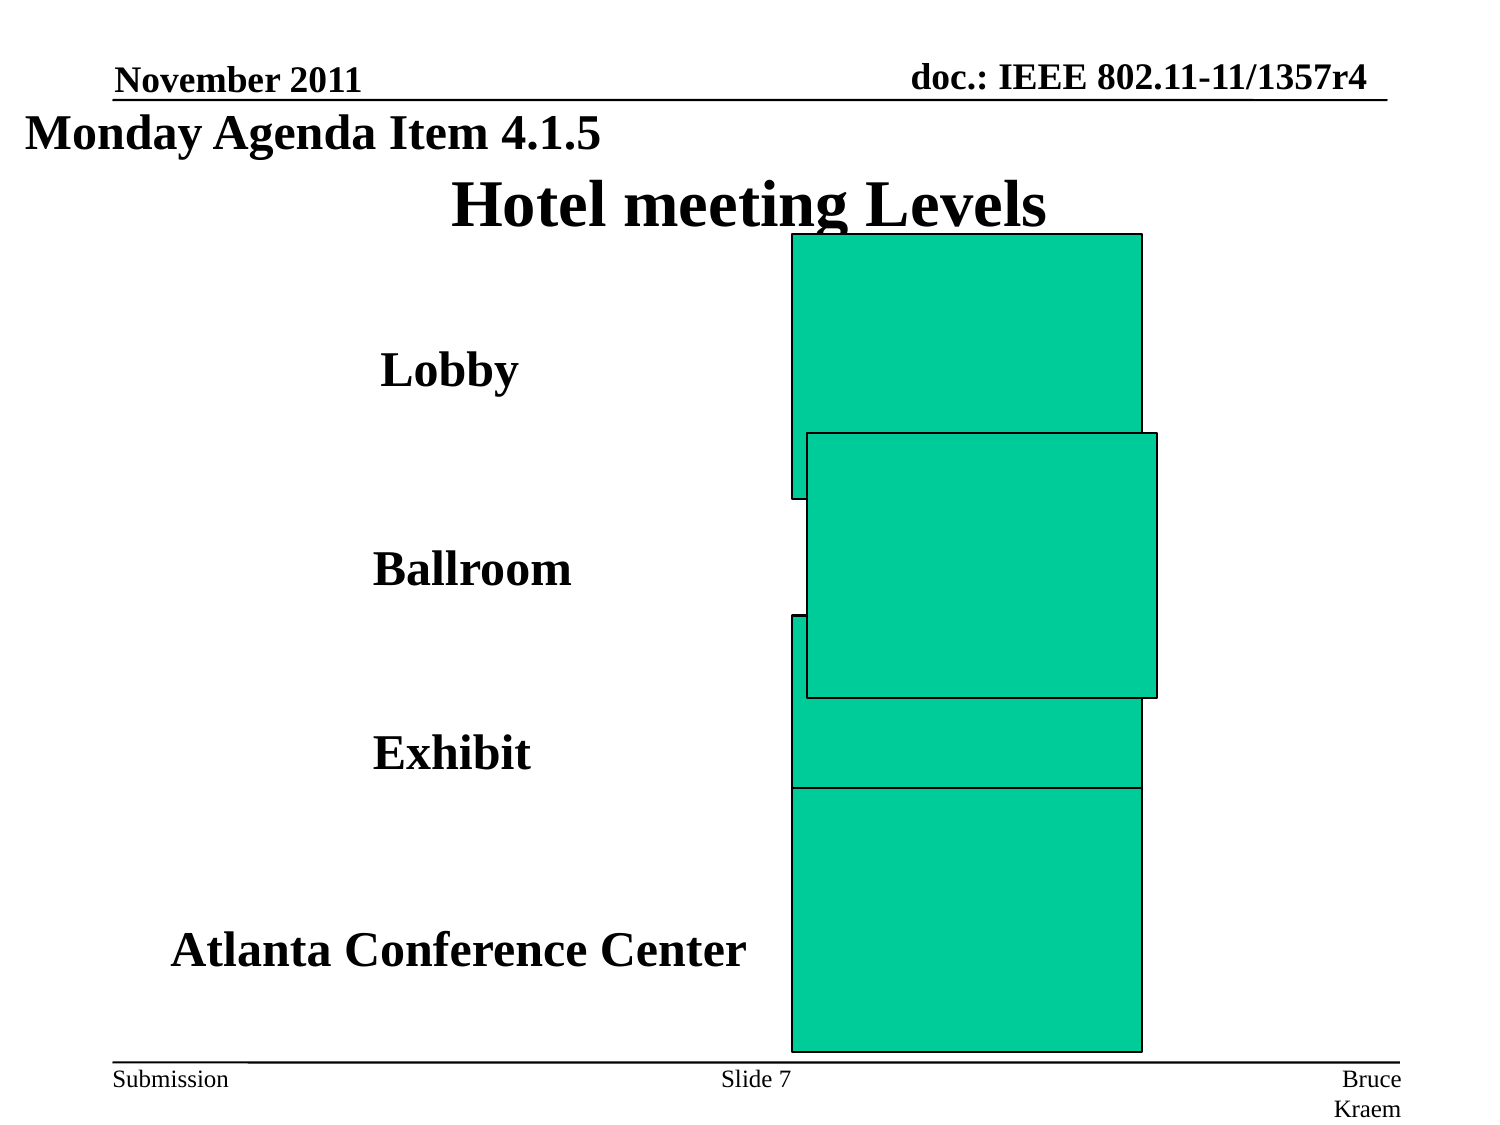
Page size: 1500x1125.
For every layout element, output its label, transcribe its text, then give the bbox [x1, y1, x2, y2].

title Hotel meeting Levels [112, 112, 1388, 288]
text_box [791, 234, 1142, 499]
text_box Lobby [365, 328, 535, 404]
text_box Monday Agenda Item 4.1.5 [10, 92, 629, 167]
text_box [791, 615, 1142, 788]
text_box [807, 433, 1158, 698]
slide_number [114, 54, 366, 92]
slide_number Slide 7 [712, 1062, 800, 1093]
text_box Exhibit [358, 712, 547, 787]
text_box [791, 788, 1142, 1053]
footer Bruce Kraemer, Marvell [1325, 1062, 1402, 1093]
text_box Ballroom [358, 527, 588, 603]
text_box Atlanta Conference Center [155, 908, 763, 984]
